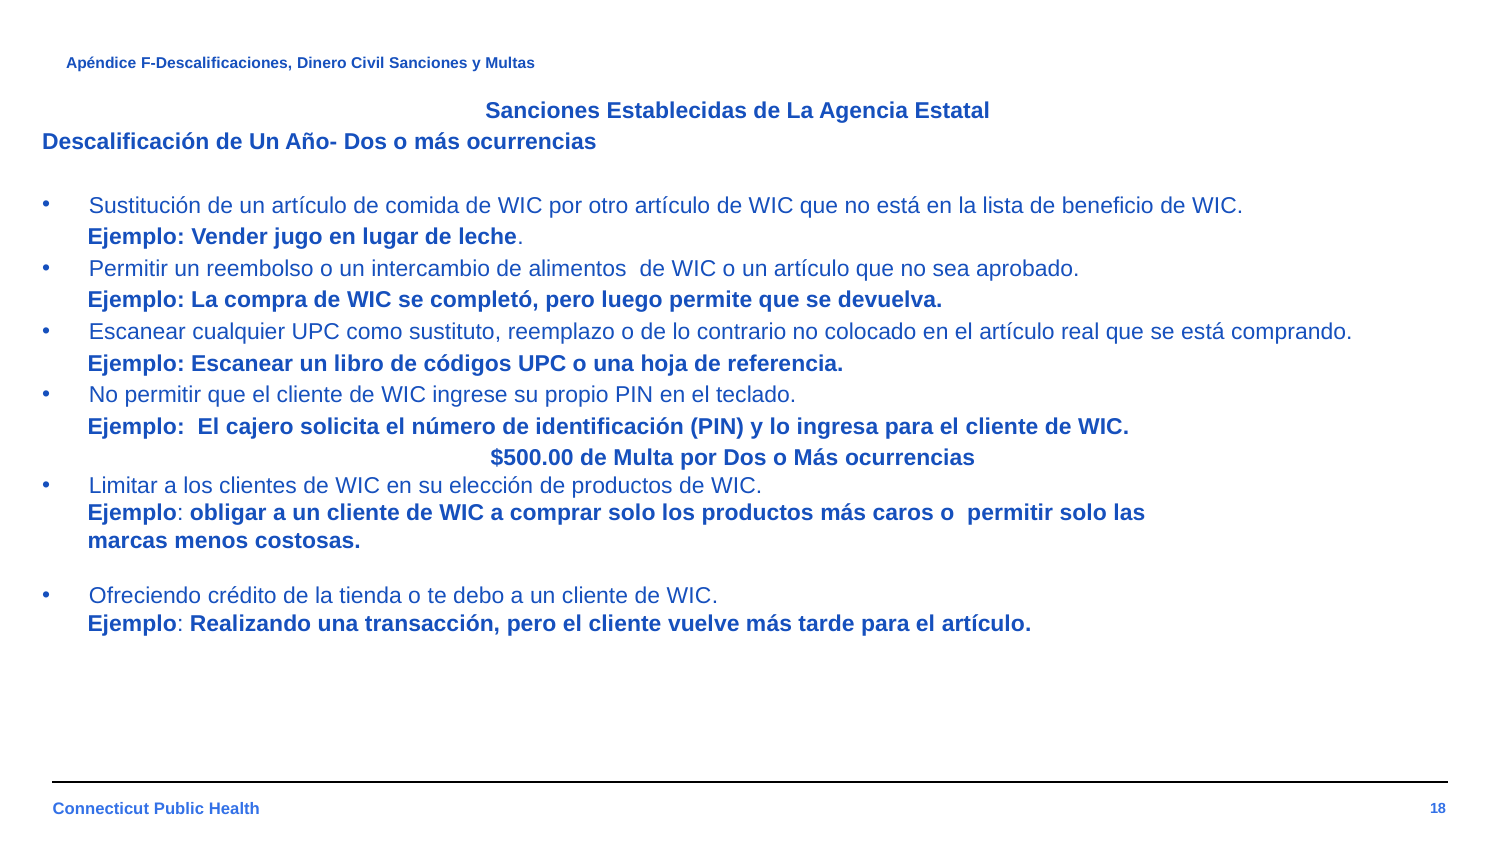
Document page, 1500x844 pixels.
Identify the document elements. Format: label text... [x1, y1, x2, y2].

list Sanciones Establecidas de La Agencia Estatal Descalificación de Un Año- Dos o más ocurrencias Sustitución de un artículo de comida de WIC por otro artículo de WIC que no está en la lista de beneficio de WIC. Ejemplo: Vender jugo en lugar de leche. Permitir un reembolso o un intercambio de alimentos de WIC o un artículo que no sea aprobado. Ejemplo: La compra de WIC se completó, pero luego permite que se devuelva. Escanear cualquier UPC como sustituto, reemplazo o de lo contrario no colocado en el artículo real que se está comprando. Ejemplo: Escanear un libro de códigos UPC o una hoja de referencia. No permitir que el cliente de WIC ingrese su propio PIN en el teclado. Ejemplo: El cajero solicita el número de identificación (PIN) y lo ingresa para el cliente de WIC. $500.00 de Multa por Dos o Más ocurrencias Limitar a los clientes de WIC en su elección de productos de WIC. Ejemplo: obligar a un cliente de WIC a comprar solo los productos más caros o permitir solo las marcas menos costosas. Ofreciendo crédito de la tienda o te debo a un cliente de WIC. Ejemplo: Realizando una transacción, pero el cliente vuelve más tarde para el artículo. [27, 76, 1449, 741]
title Apéndice F-Descalificaciones, Dinero Civil Sanciones y Multas [51, 38, 1449, 76]
